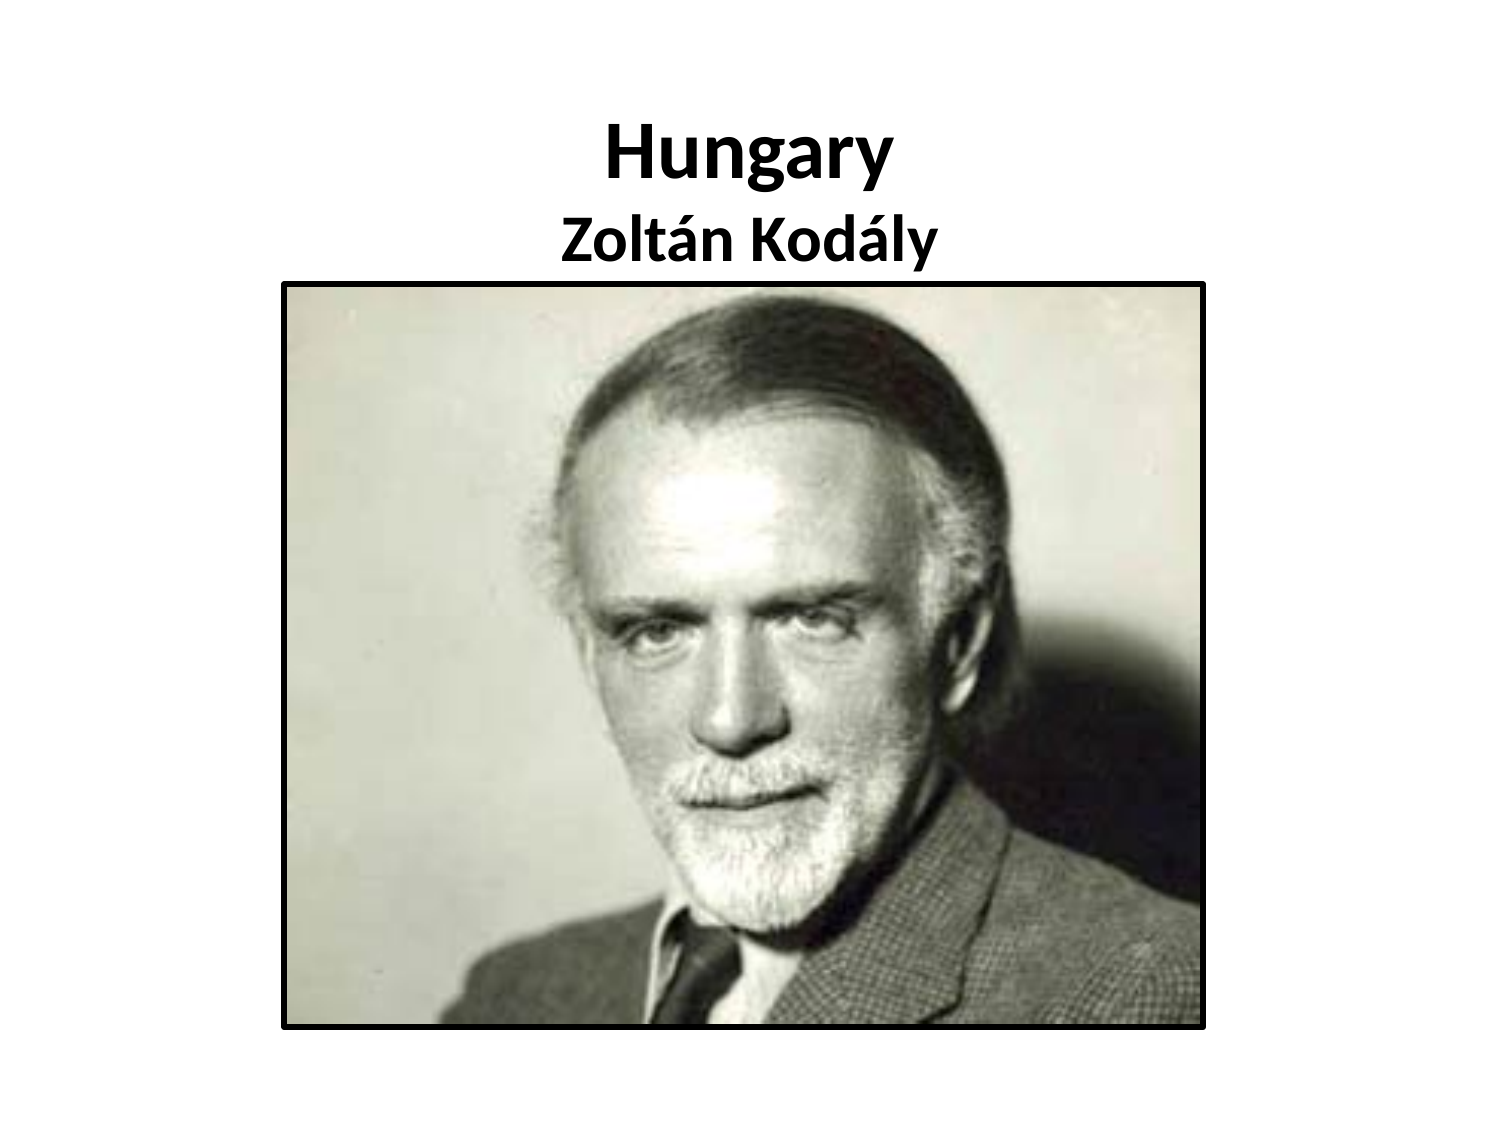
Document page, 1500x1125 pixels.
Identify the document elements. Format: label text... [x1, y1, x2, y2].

picture [287, 287, 1201, 1025]
text_box Hungary Zoltán Kodály [0, 87, 1500, 283]
